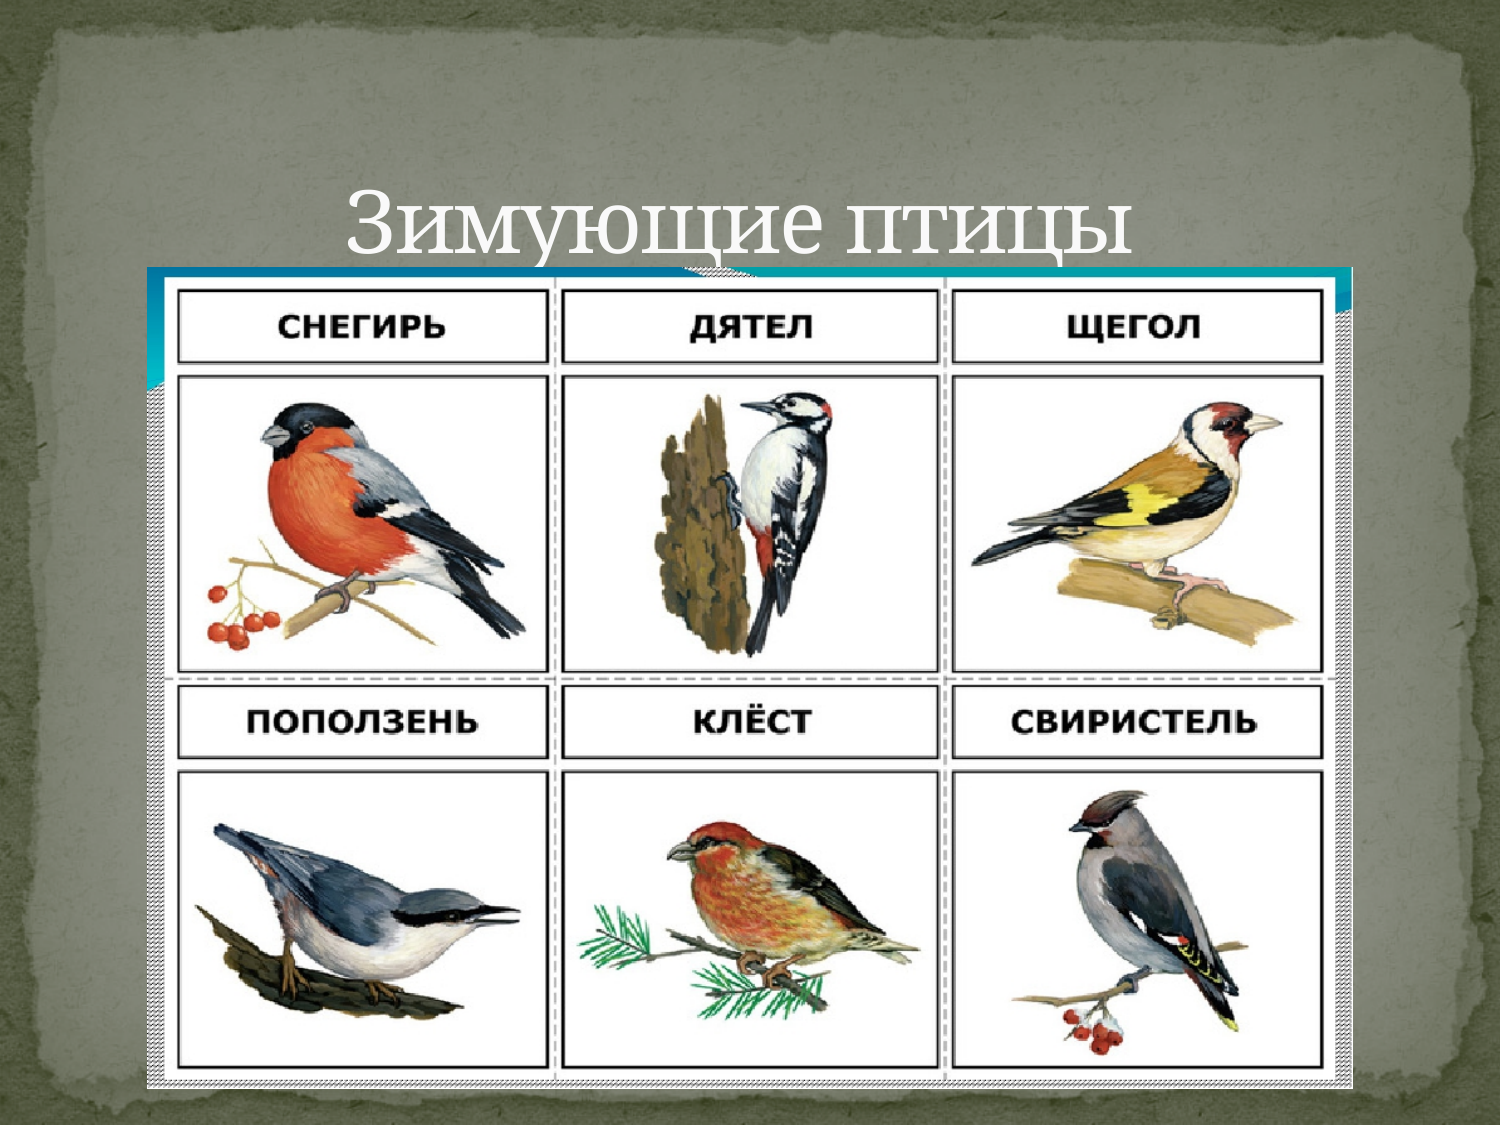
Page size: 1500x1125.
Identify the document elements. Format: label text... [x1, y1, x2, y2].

picture [147, 267, 1353, 1089]
title Зимующие птицы [74, 42, 1425, 279]
